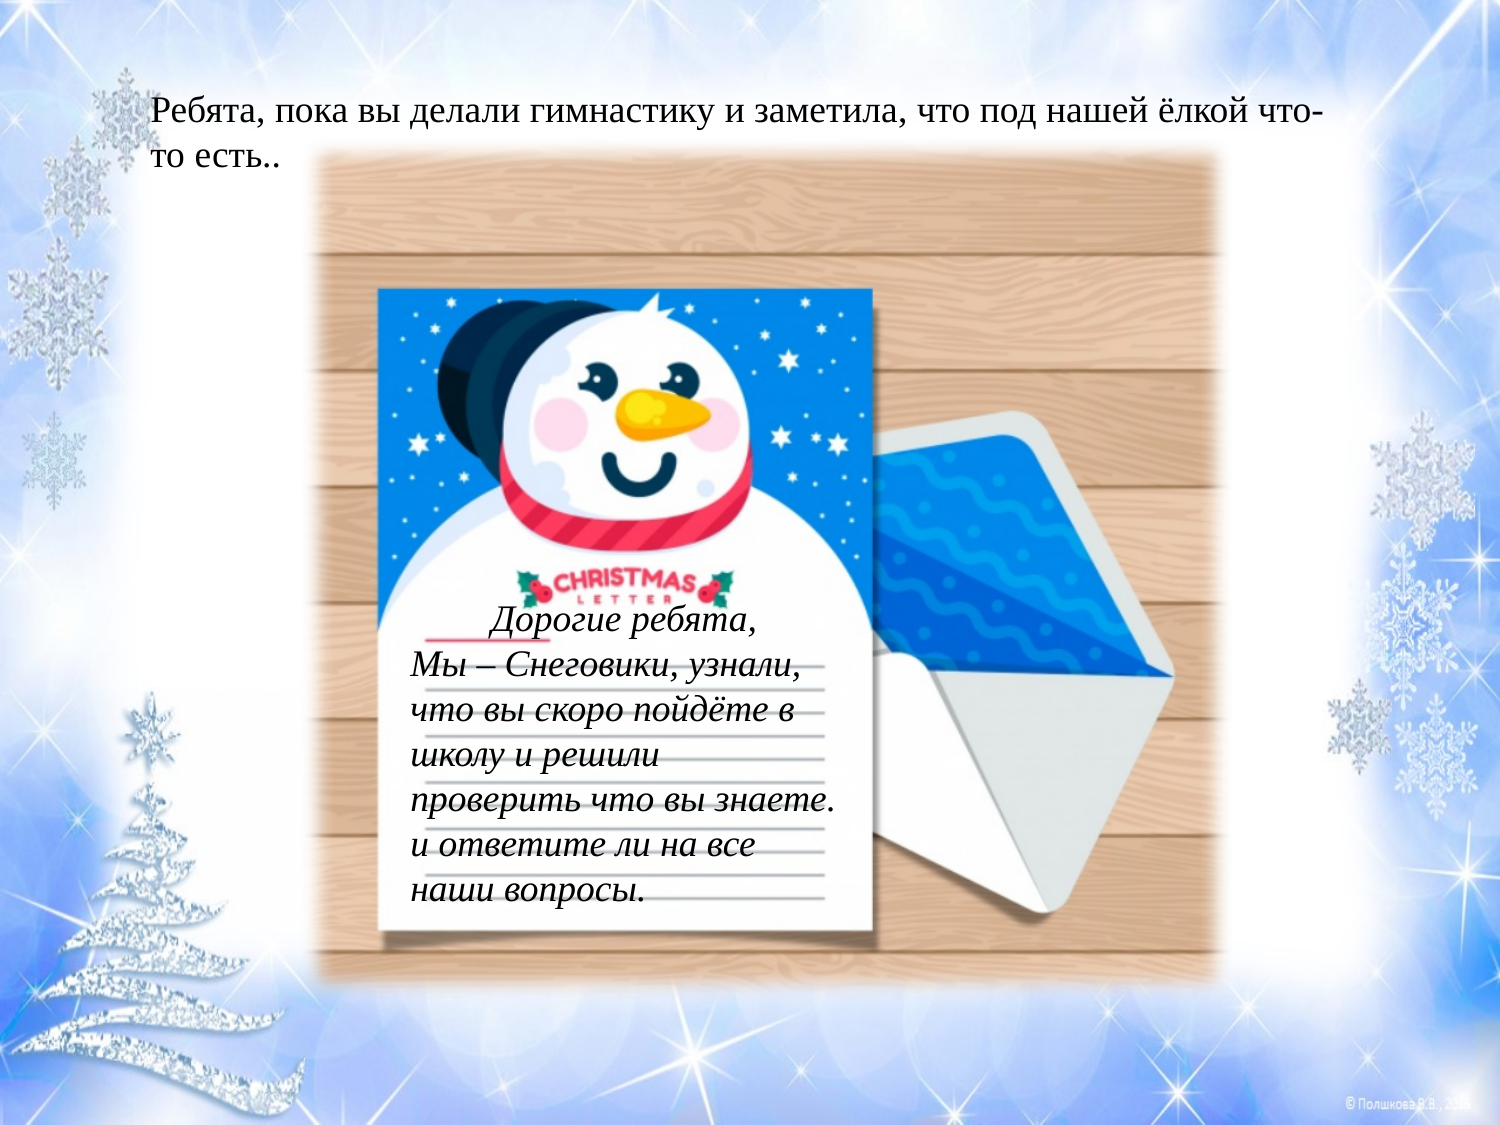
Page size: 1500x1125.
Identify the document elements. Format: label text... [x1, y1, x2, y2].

text_box Ребята, пока вы делали гимнастику и заметила, что под нашей ёлкой что- то есть.. [135, 78, 1341, 183]
picture [0, 0, 1500, 1125]
